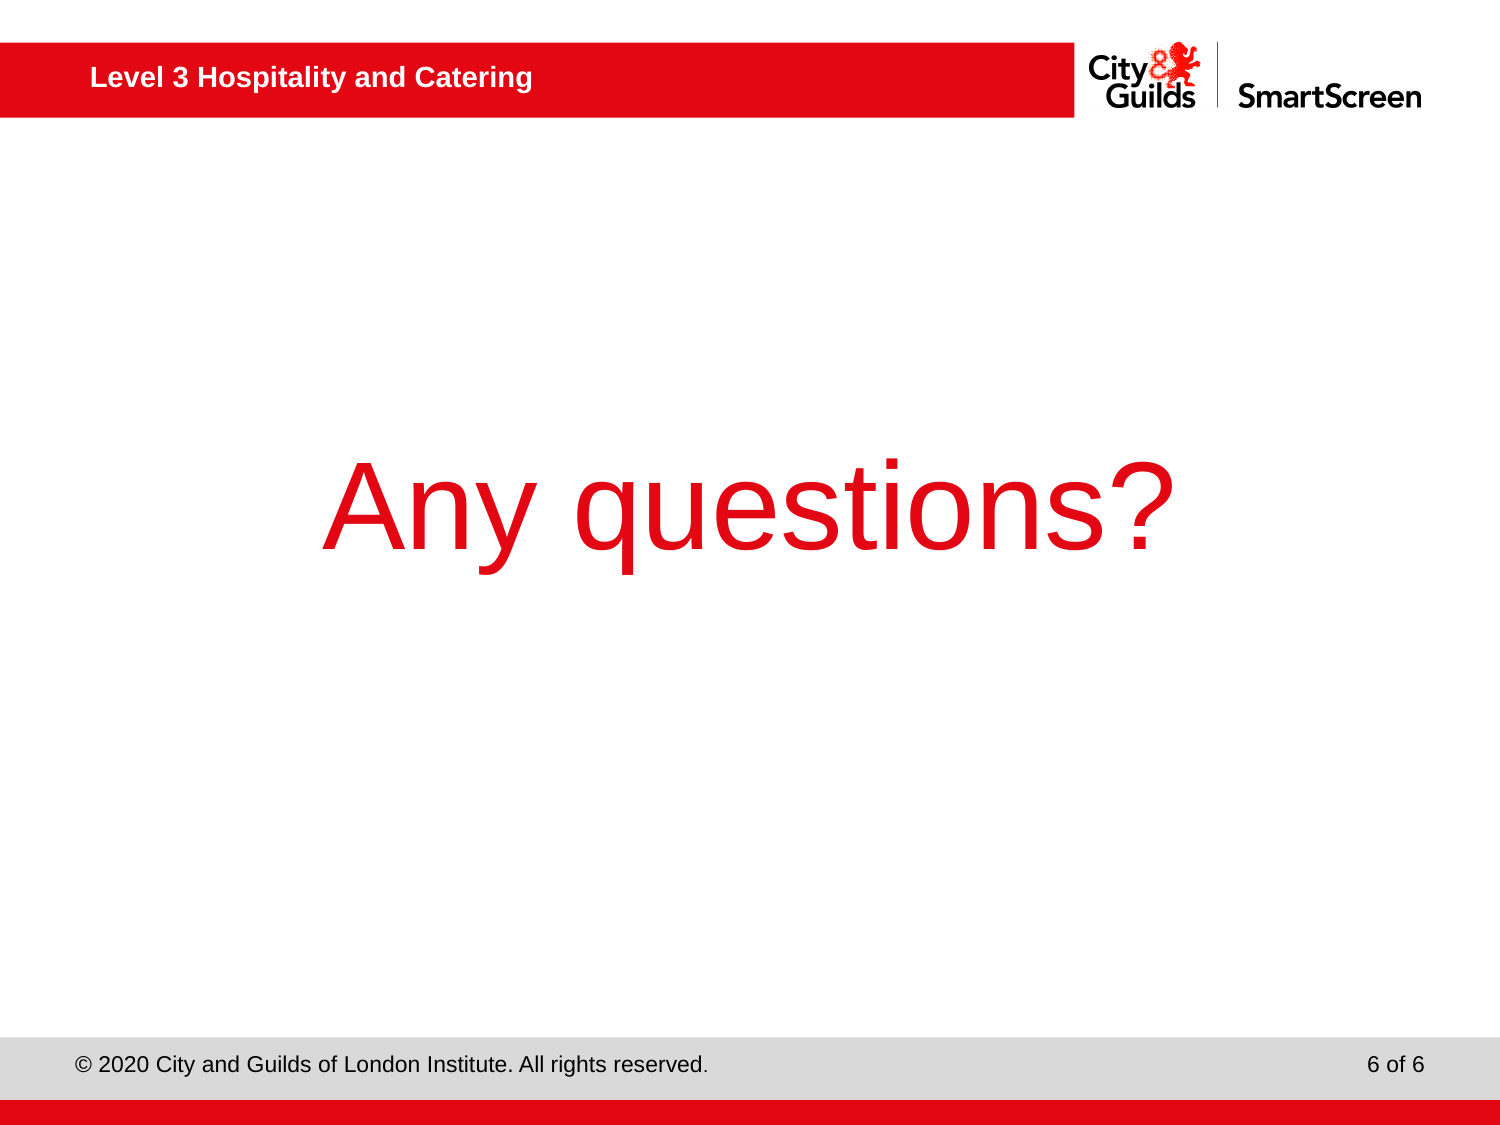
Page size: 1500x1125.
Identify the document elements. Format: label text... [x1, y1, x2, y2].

list Any questions? [74, 224, 1426, 1006]
picture [1089, 42, 1421, 108]
